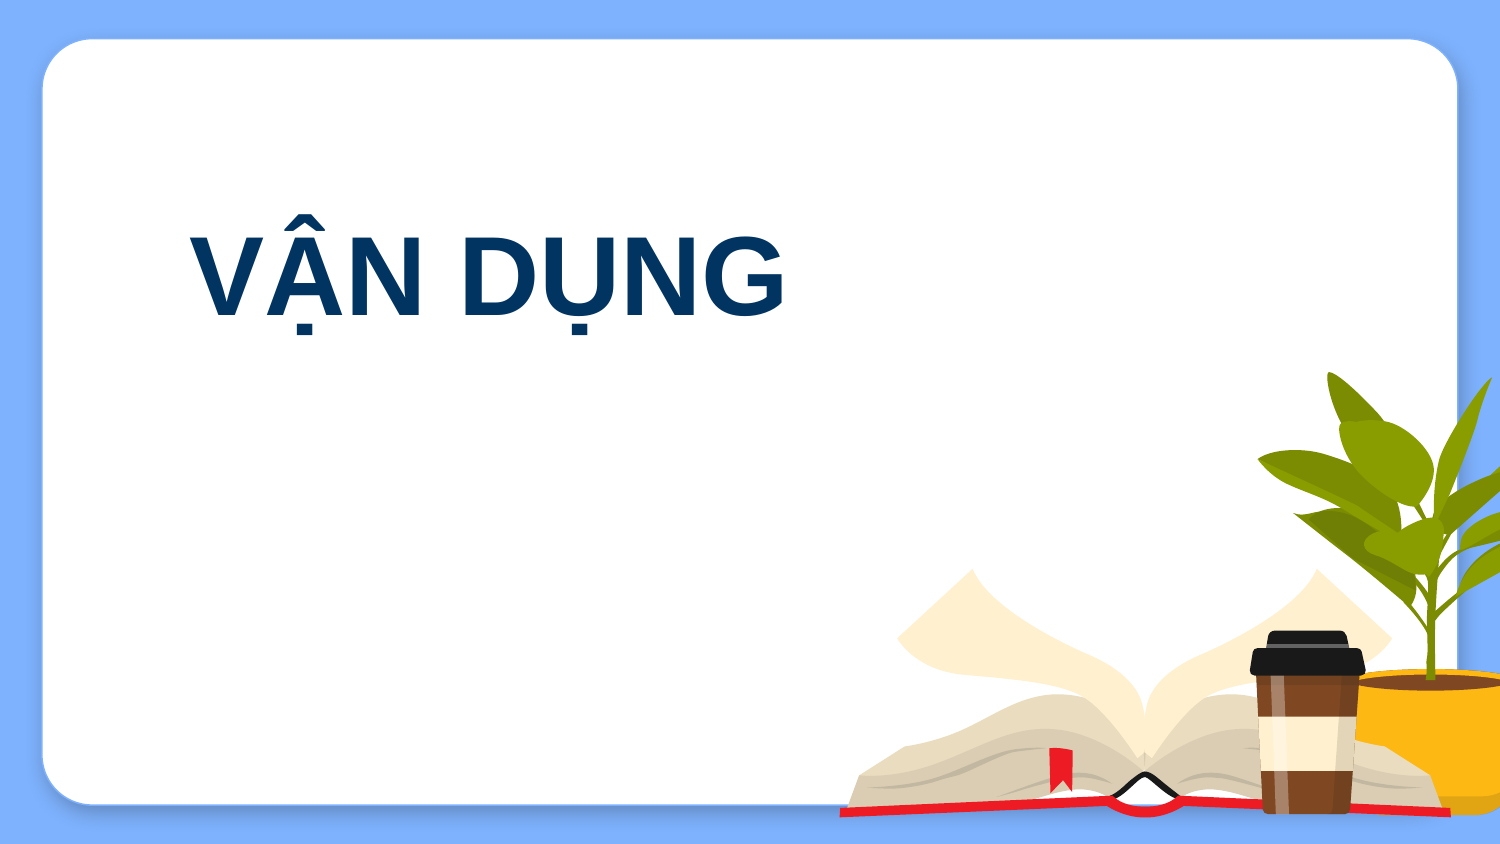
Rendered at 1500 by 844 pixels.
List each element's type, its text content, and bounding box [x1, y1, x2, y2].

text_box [839, 371, 1500, 818]
title VẬN DỤNG [63, 41, 916, 354]
